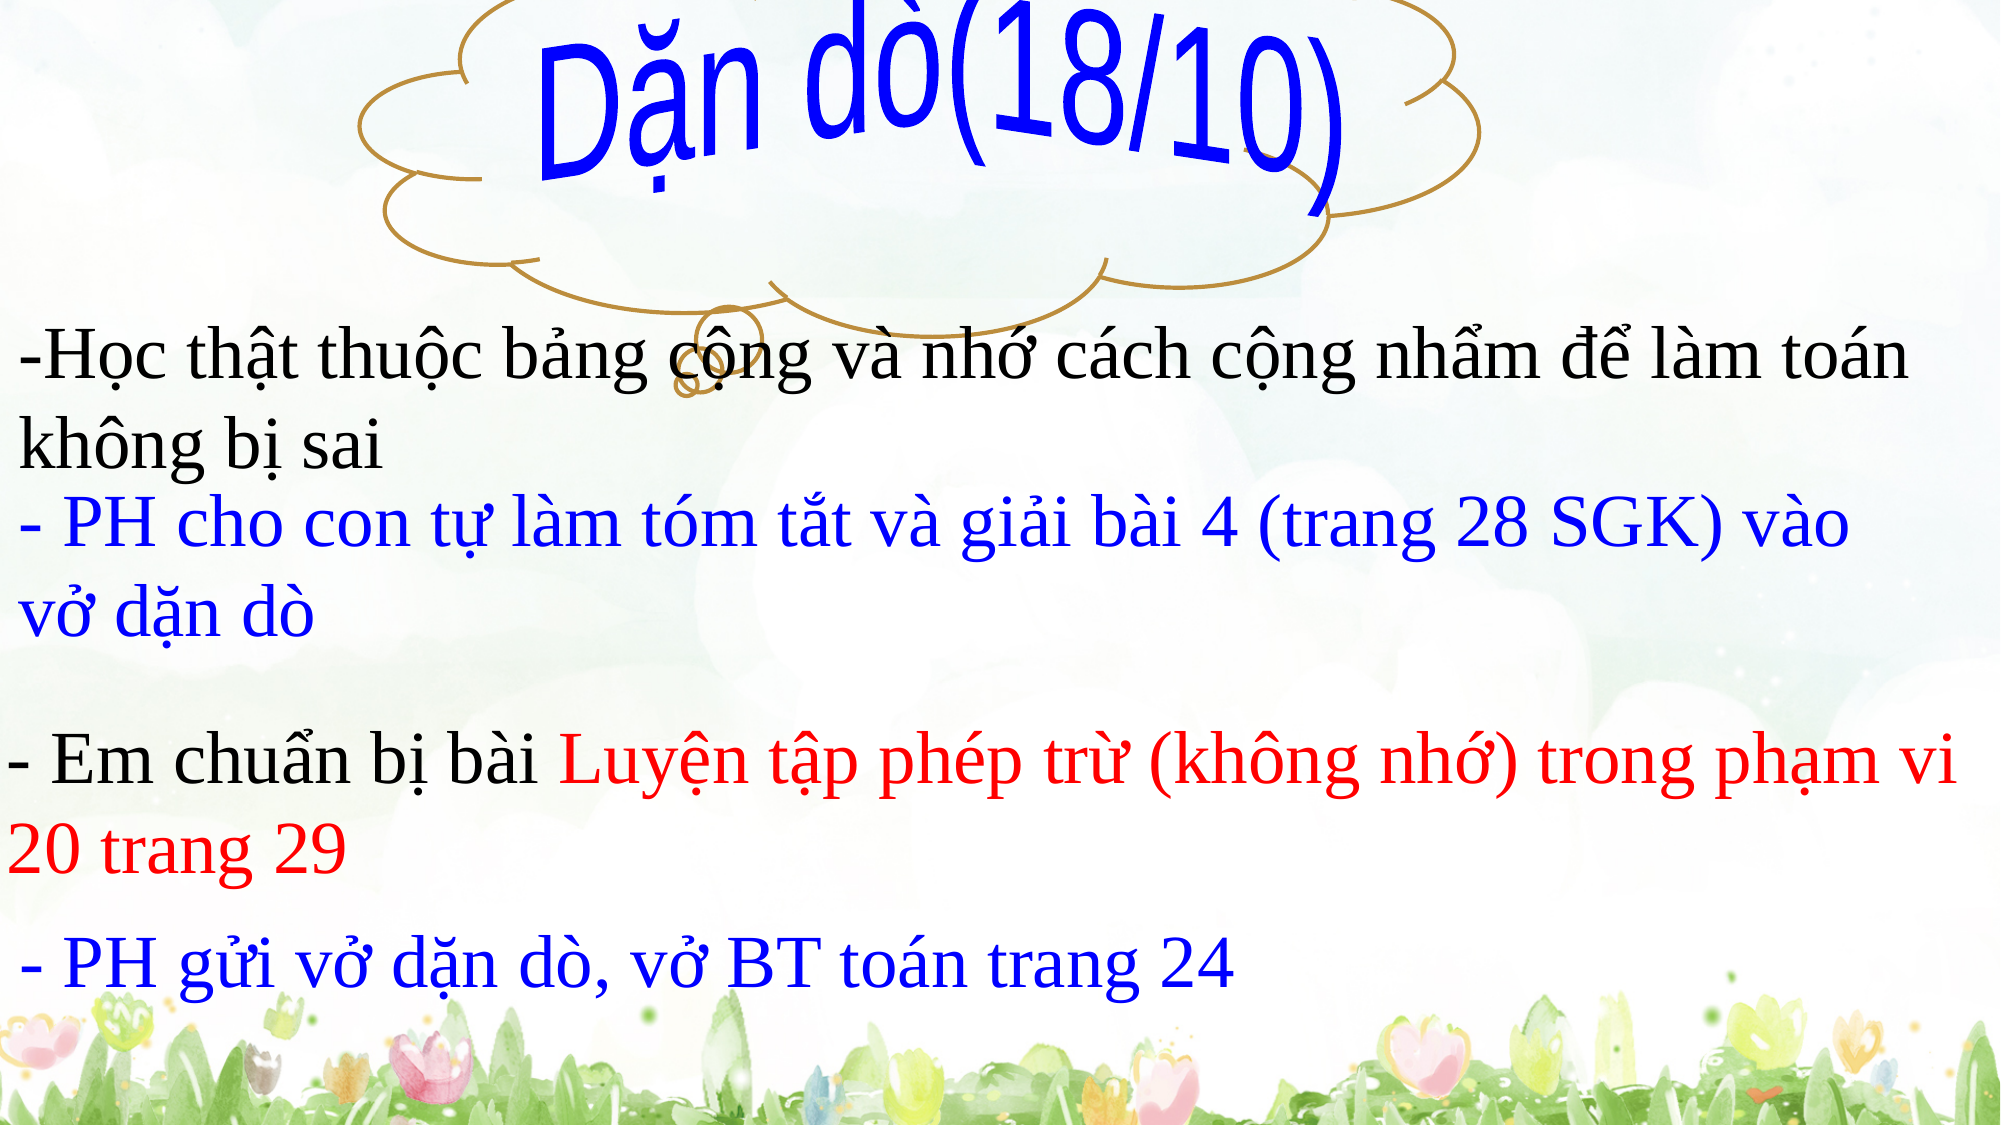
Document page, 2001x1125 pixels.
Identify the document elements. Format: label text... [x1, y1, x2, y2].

text_box - PH cho con tự làm tóm tắt và giải bài 4 (trang 28 SGK) vào vở dặn dò [3, 463, 1931, 659]
picture [0, 0, 2001, 1125]
text_box -Học thật thuộc bảng cộng và nhớ cách cộng nhẩm để làm toán không bị sai [3, 296, 1931, 463]
text_box - PH gửi vở dặn dò, vở BT toán trang 24 [4, 905, 1932, 1010]
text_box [360, 0, 1479, 336]
text_box - Em chuẩn bị bài Luyện tập phép trừ (không nhớ) trong phạm vi 20 trang 29 [0, 700, 2000, 896]
